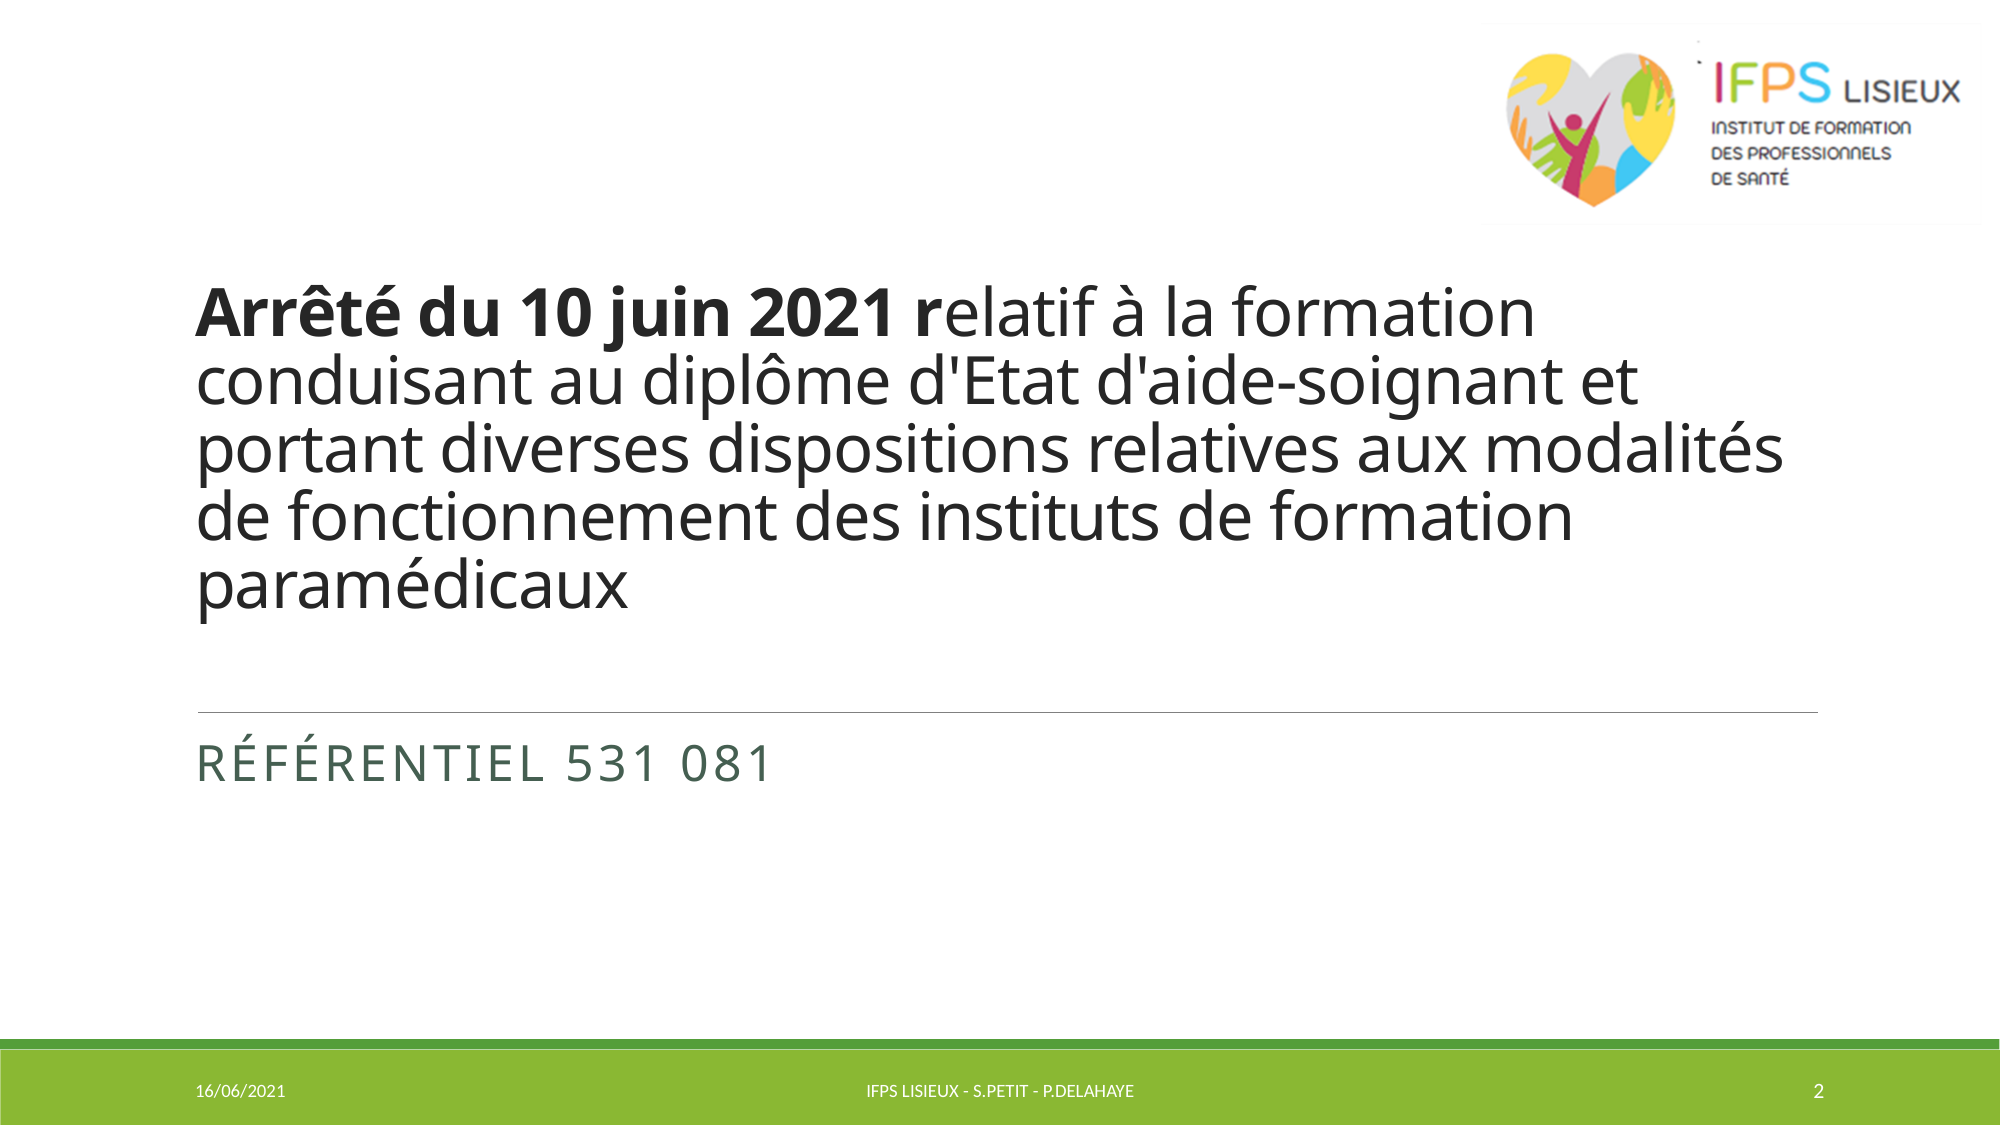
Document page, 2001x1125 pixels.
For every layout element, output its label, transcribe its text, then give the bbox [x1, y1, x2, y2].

picture [1481, 23, 1983, 226]
footer IFPS Lisieux - S.PETIT - P.DELAHAYE [604, 1059, 1396, 1120]
title Arrêté du 10 juin 2021 relatif à la formation conduisant au diplôme d'Etat d'aide-soignant et portant diverses dispositions relatives aux modalités de fonctionnement des instituts de formation paramédicaux [180, 124, 1830, 710]
slide_number 2 [1624, 1059, 1840, 1120]
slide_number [180, 1059, 586, 1120]
list référentiel 531 081 [180, 730, 1830, 918]
